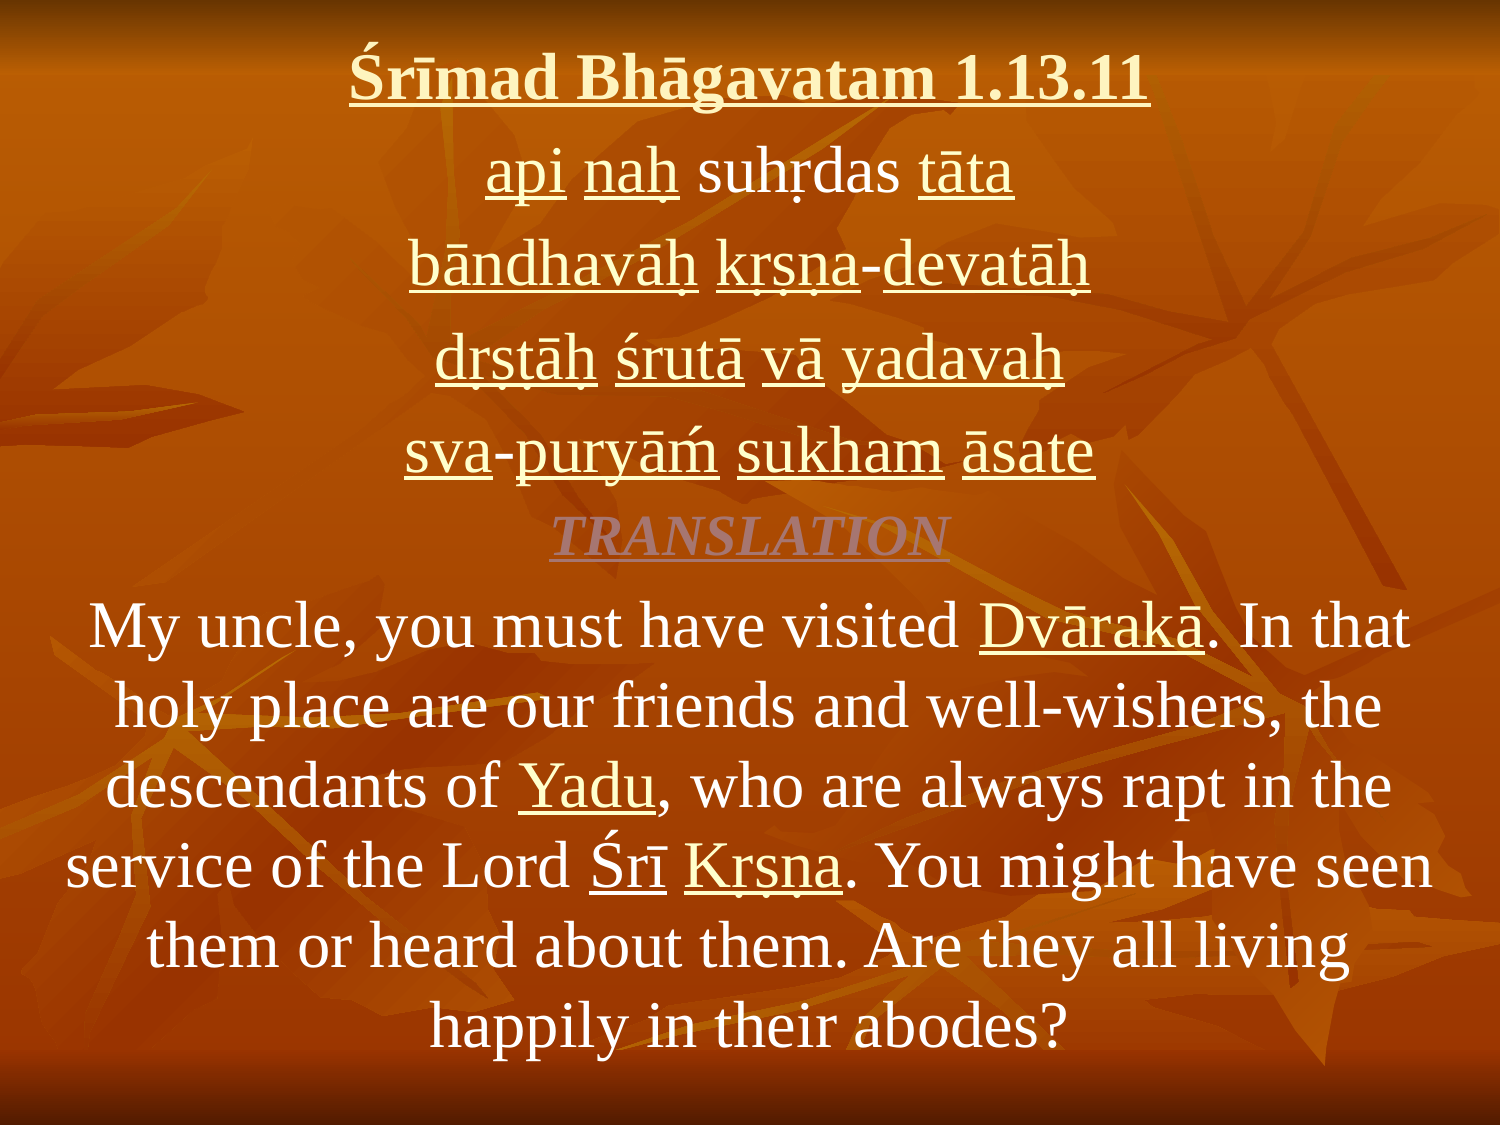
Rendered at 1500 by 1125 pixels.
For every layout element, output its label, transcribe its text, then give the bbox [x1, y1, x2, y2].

list Śrīmad Bhāgavatam 1.13.11 api naḥ suhṛdas tāta bāndhavāḥ kṛṣṇa-devatāḥ dṛṣṭāḥ śrutā vā yadavaḥ sva-puryāḿ sukham āsate TRANSLATION My uncle, you must have visited Dvārakā. In that holy place are our friends and well-wishers, the descendants of Yadu, who are always rapt in the service of the Lord Śrī Kṛṣṇa. You might have seen them or heard about them. Are they all living happily in their abodes? [24, 24, 1475, 1088]
